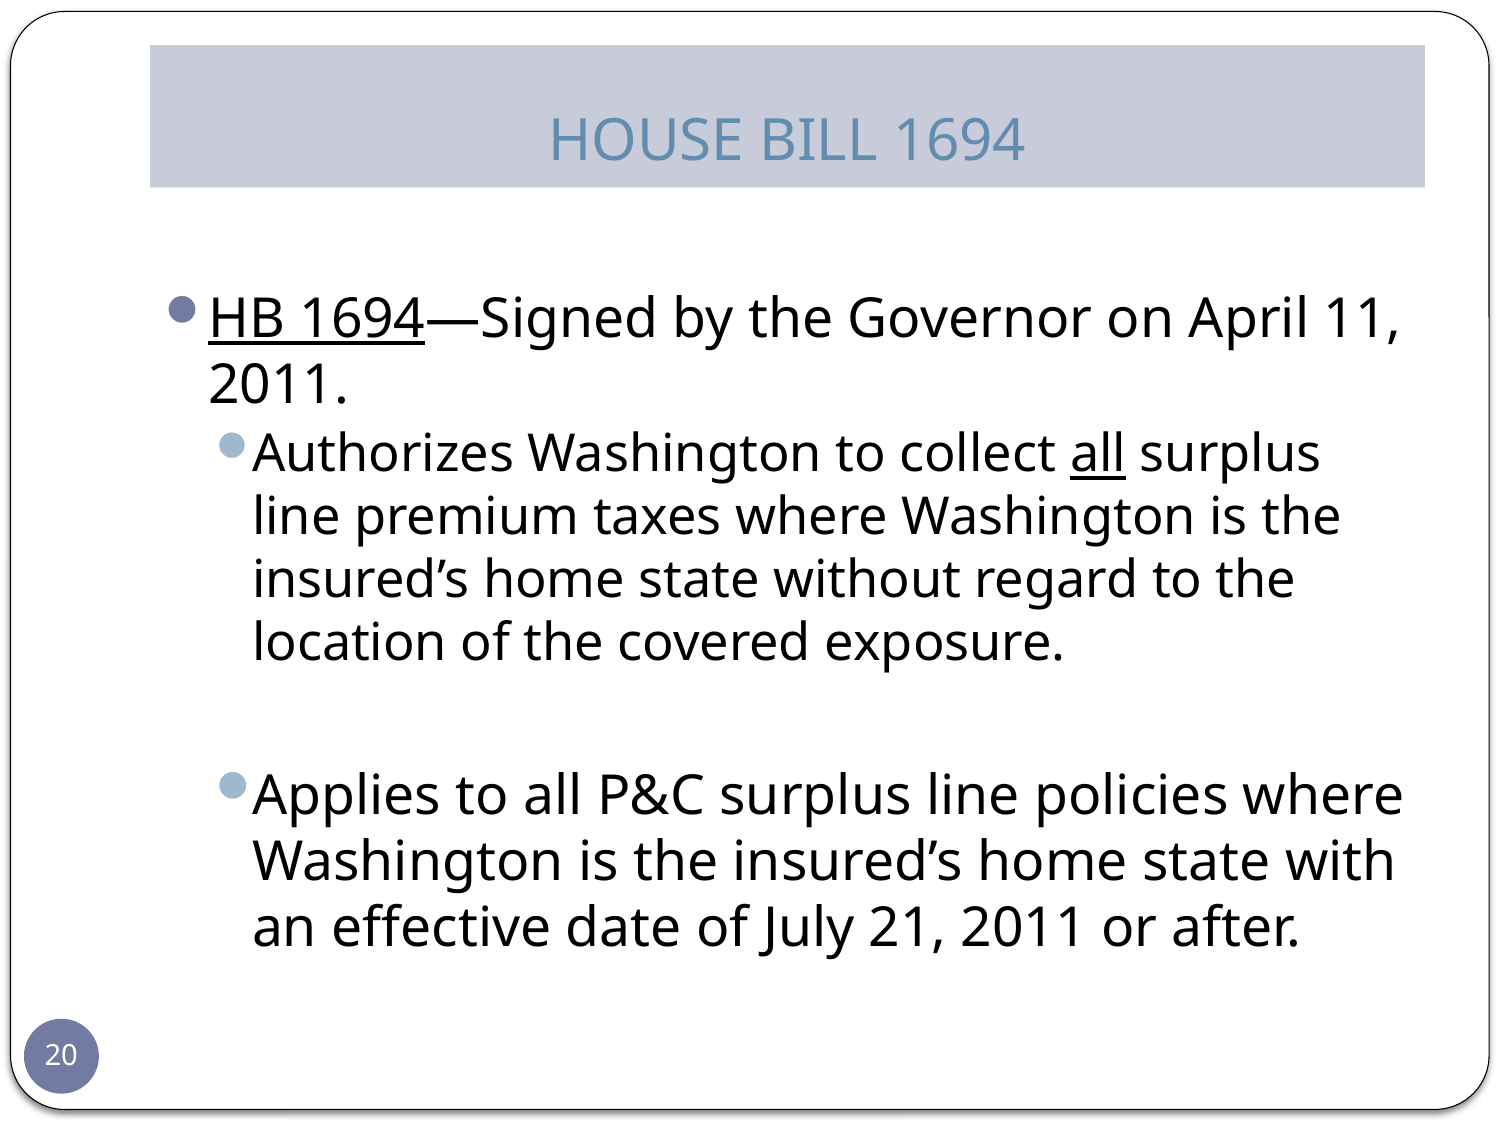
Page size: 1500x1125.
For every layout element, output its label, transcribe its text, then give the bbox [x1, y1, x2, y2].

title HOUSE BILL 1694 [150, 45, 1425, 188]
slide_number 20 [23, 1018, 99, 1094]
list HB 1694—Signed by the Governor on April 11, 2011. Authorizes Washington to collect all surplus line premium taxes where Washington is the insured’s home state without regard to the location of the covered exposure. Applies to all P&C surplus line policies where Washington is the insured’s home state with an effective date of July 21, 2011 or after. [150, 200, 1425, 988]
